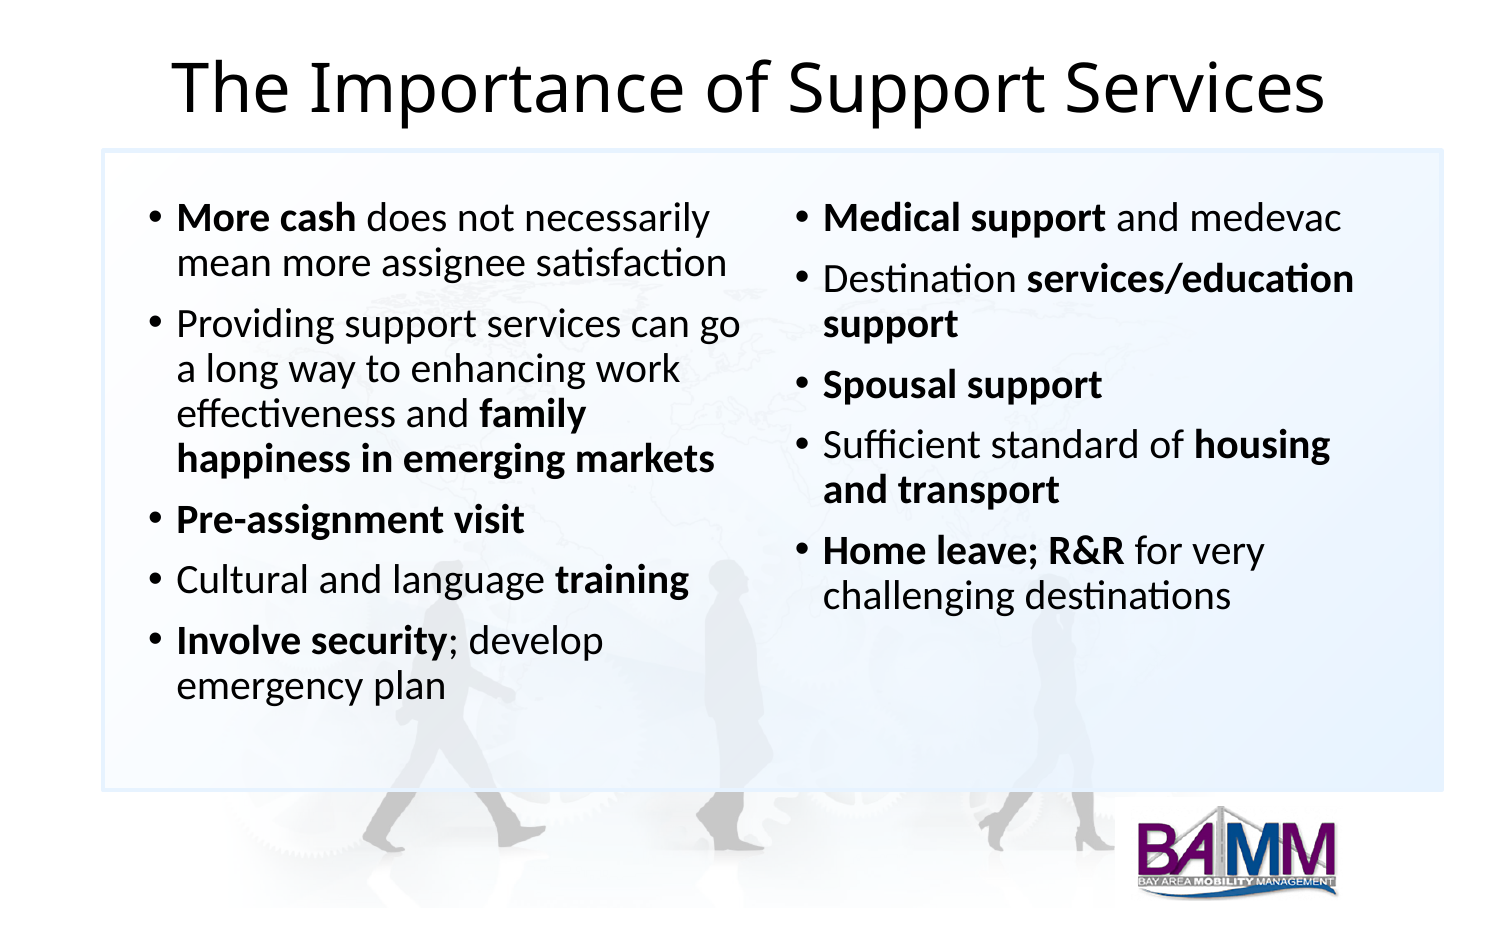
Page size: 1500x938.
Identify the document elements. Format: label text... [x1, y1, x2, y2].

picture [0, 182, 1500, 938]
title The Importance of Support Services [0, 0, 1500, 182]
list More cash does not necessarily mean more assignee satisfaction Providing support services can go a long way to enhancing work effectiveness and family happiness in emerging markets Pre-assignment visit Cultural and language training Involve security; develop emergency plan Medical support and medevac Destination services/education support Spousal support Sufficient standard of housing and transport Home leave; R&R for very challenging destinations [103, 150, 1442, 791]
